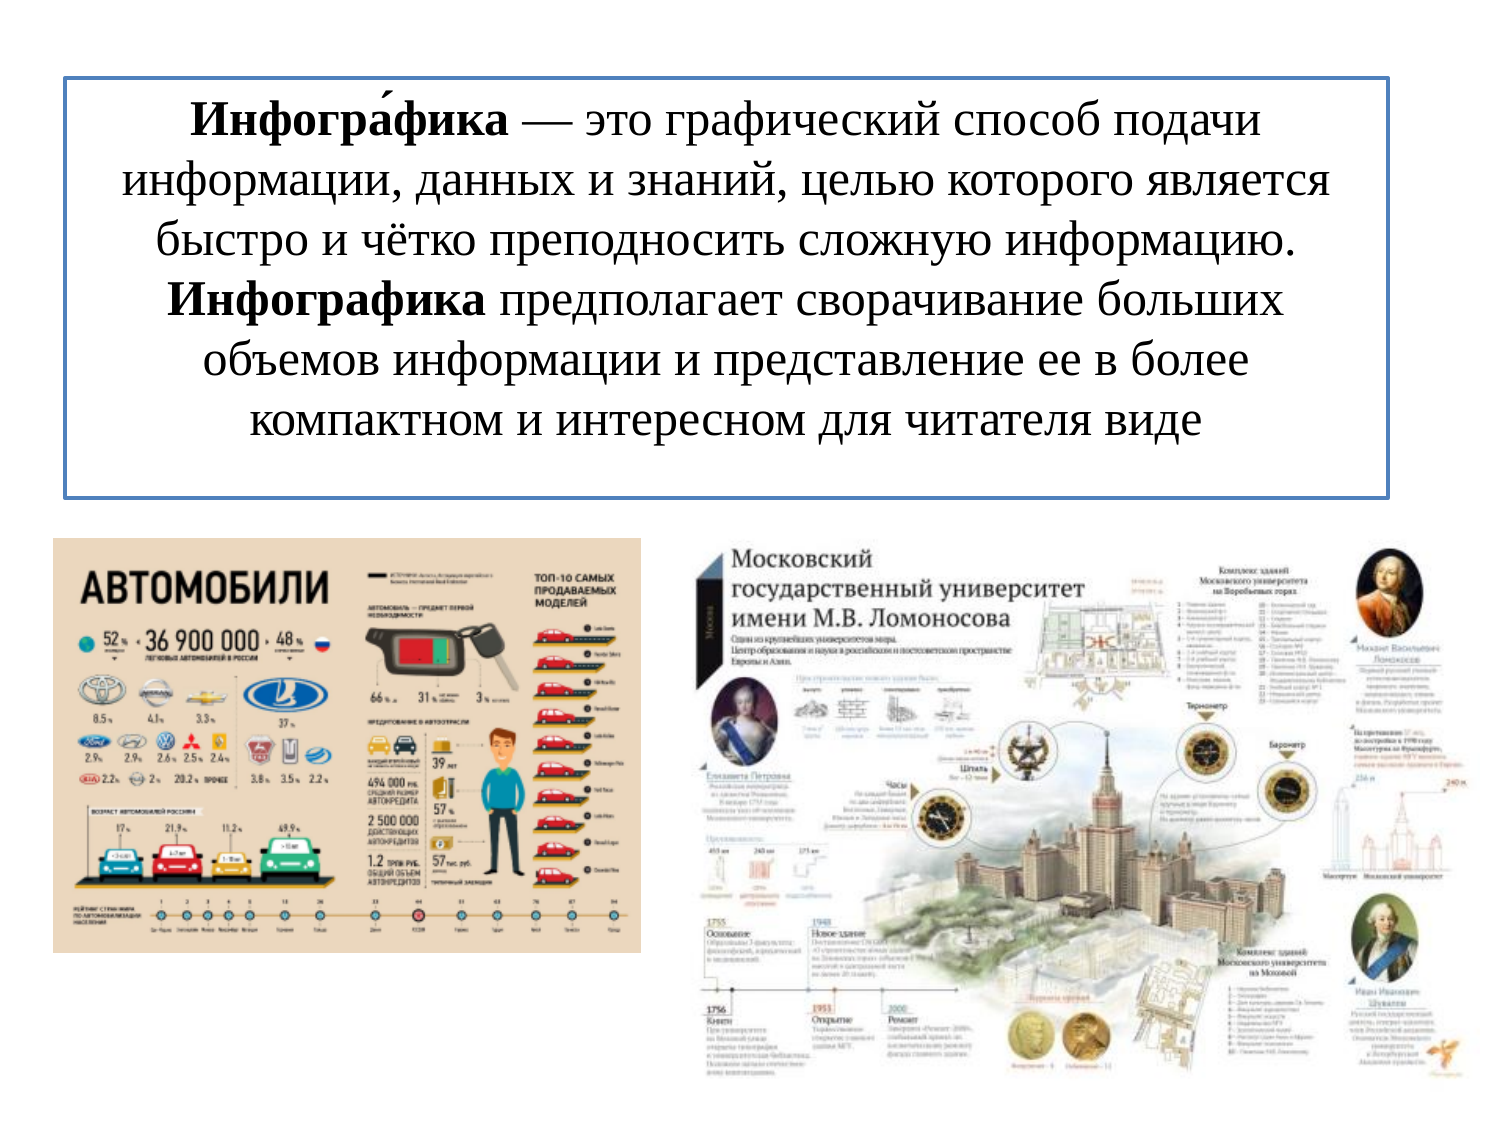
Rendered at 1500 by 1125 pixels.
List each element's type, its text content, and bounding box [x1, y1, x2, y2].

text_box Инфогра́фика — это графический способ подачи информации, данных и знаний, целью которого является быстро и чётко преподносить сложную информацию. Инфографика предполагает сворачивание больших объемов информации и представление ее в более компактном и интересном для читателя виде [63, 76, 1390, 500]
picture [678, 526, 1480, 1093]
picture [52, 538, 641, 953]
